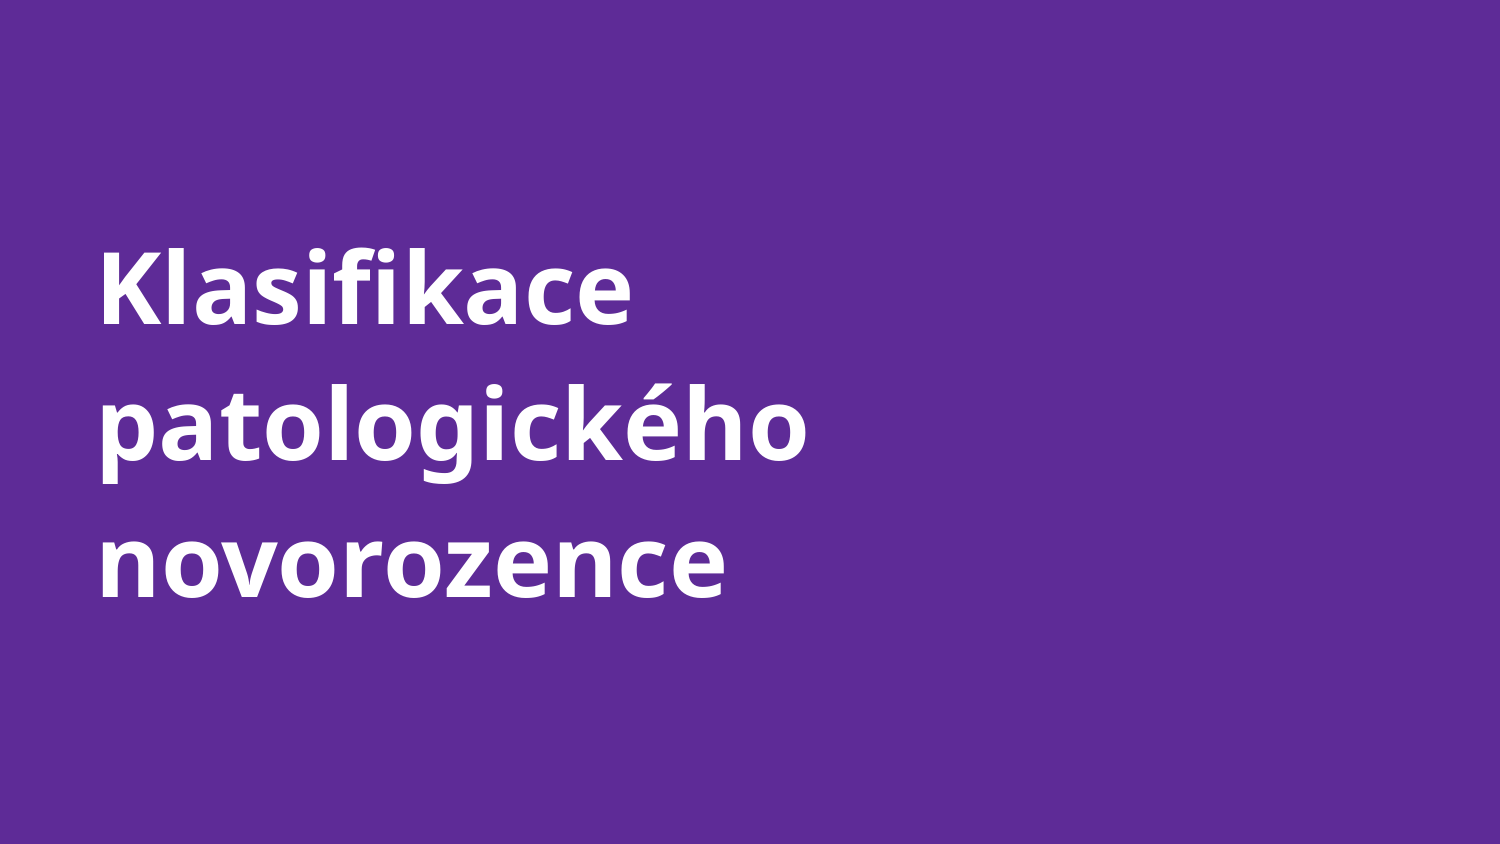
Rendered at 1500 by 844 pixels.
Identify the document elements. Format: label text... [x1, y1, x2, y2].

title Klasifikace patologického novorozence [80, 86, 1000, 758]
